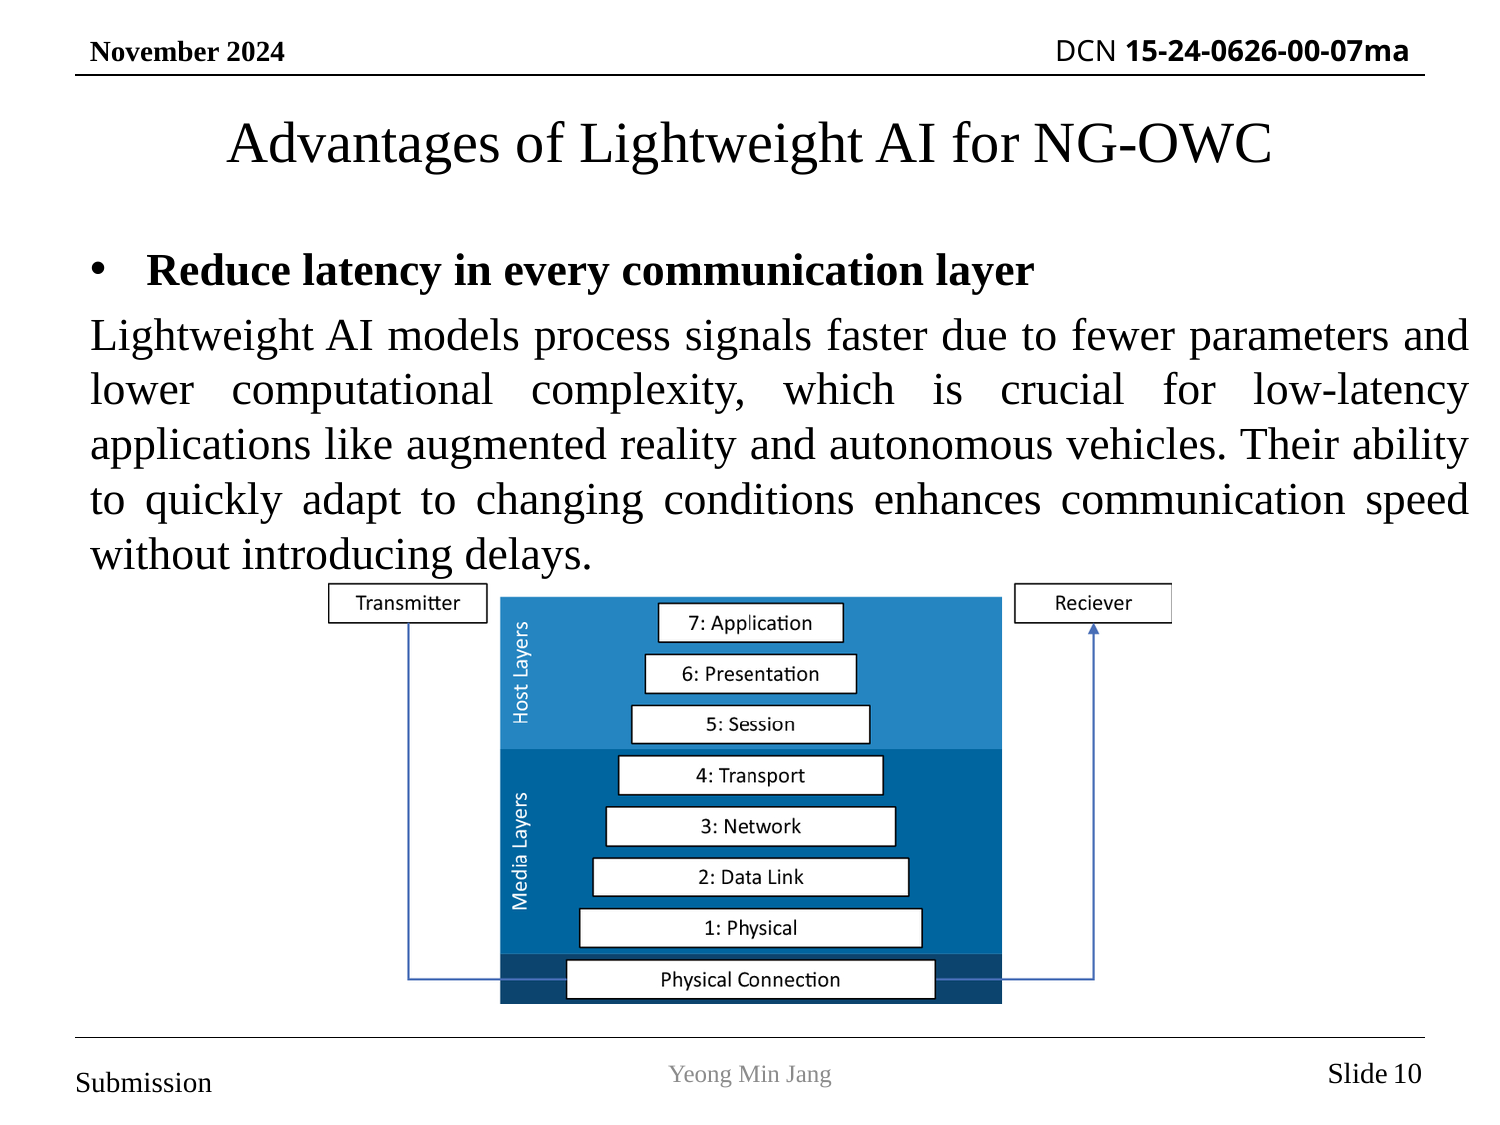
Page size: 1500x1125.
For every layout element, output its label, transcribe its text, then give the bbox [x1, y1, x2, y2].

list Reduce latency in every communication layer Lightweight AI models process signals faster due to fewer parameters and lower computational complexity, which is crucial for low-latency applications like augmented reality and autonomous vehicles. Their ability to quickly adapt to changing conditions enhances communication speed without introducing delays. [75, 232, 1486, 1040]
title Advantages of Lightweight AI for NG-OWC [75, 45, 1425, 232]
picture [328, 580, 1172, 1004]
